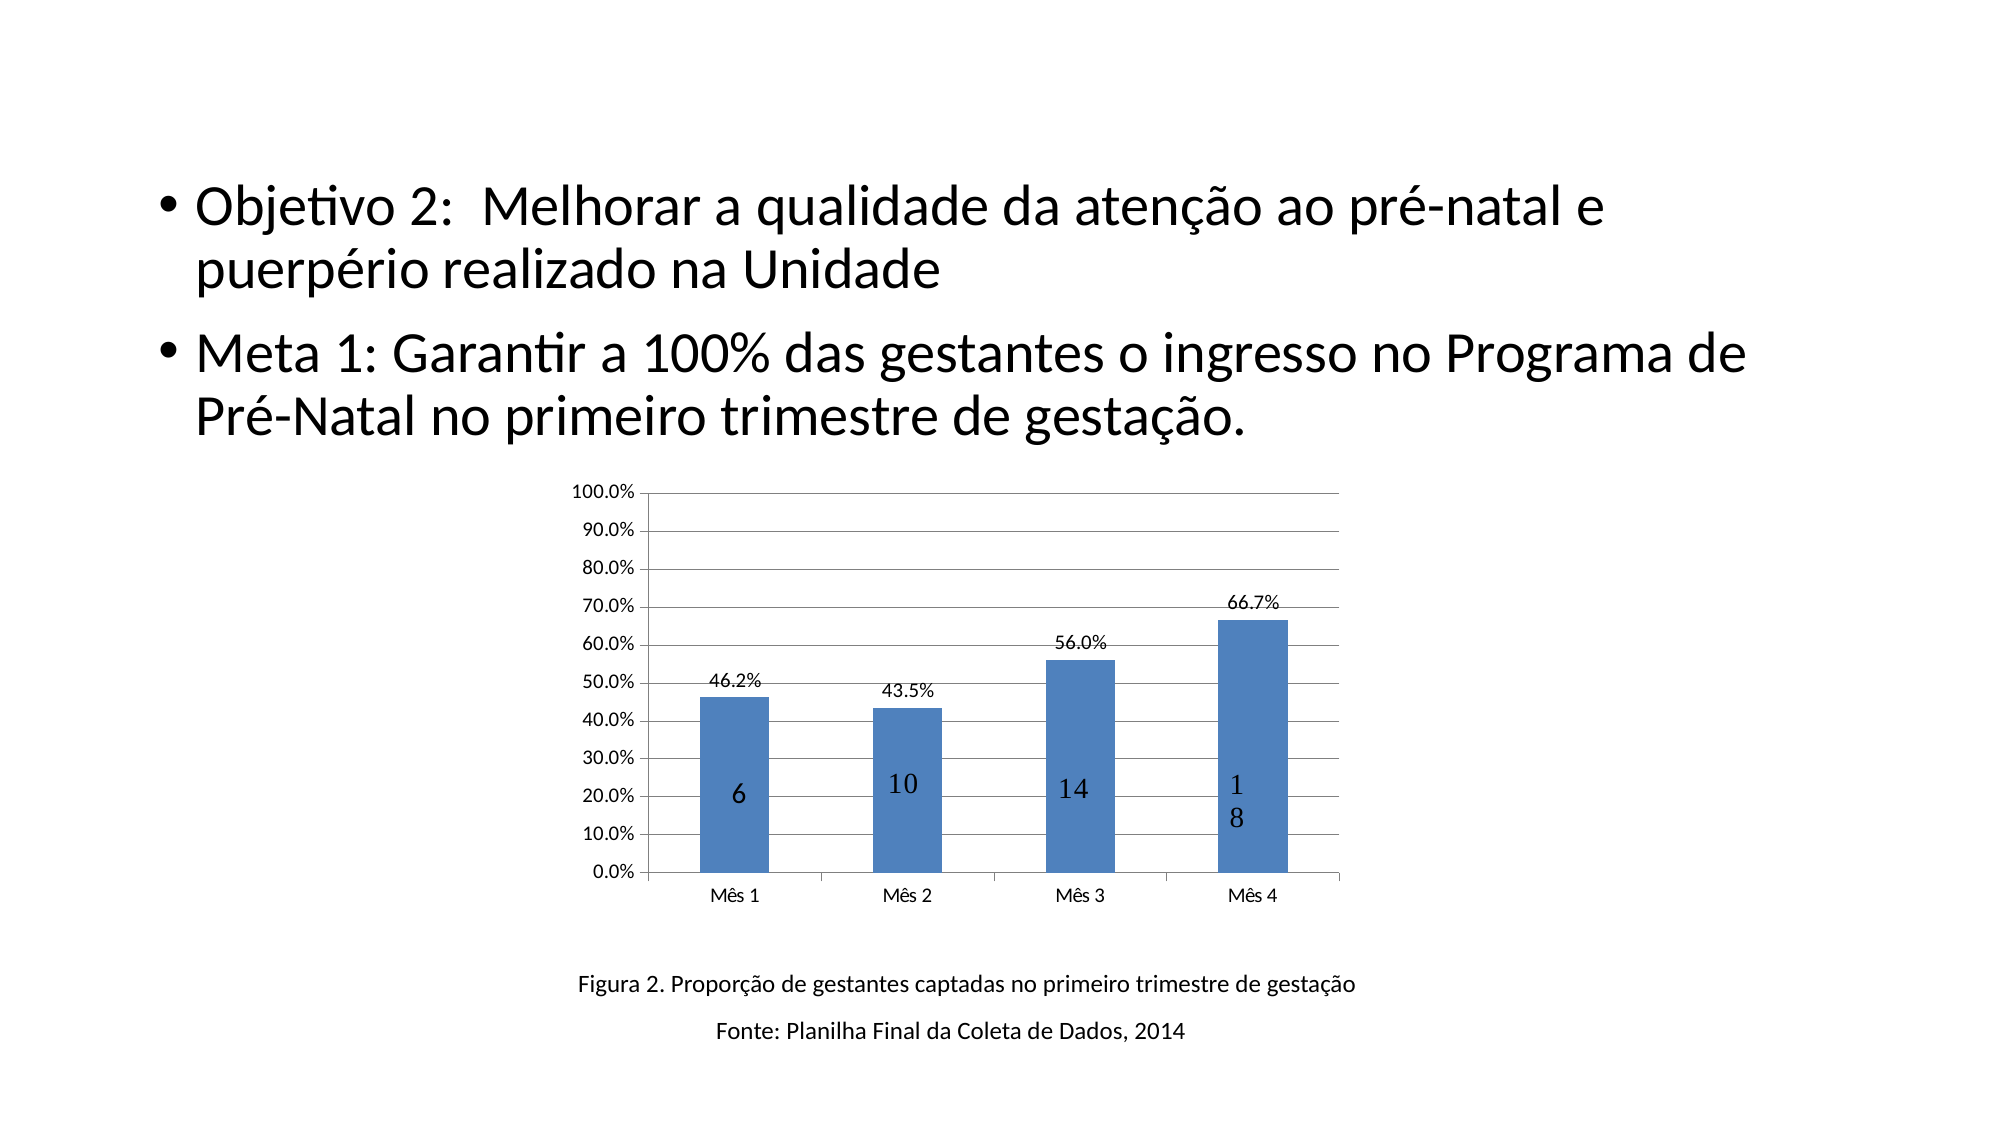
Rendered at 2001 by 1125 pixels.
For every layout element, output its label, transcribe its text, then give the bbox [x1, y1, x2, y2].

list Objetivo 2: Melhorar a qualidade da atenção ao pré-natal e puerpério realizado na Unidade Meta 1: Garantir a 100% das gestantes o ingresso no Programa de Pré-Natal no primeiro trimestre de gestação. Figura 2. Proporção de gestantes captadas no primeiro trimestre de gestação Fonte: Planilha Final da Coleta de Dados, 2014 [143, 167, 1850, 1094]
chart [555, 474, 1356, 917]
